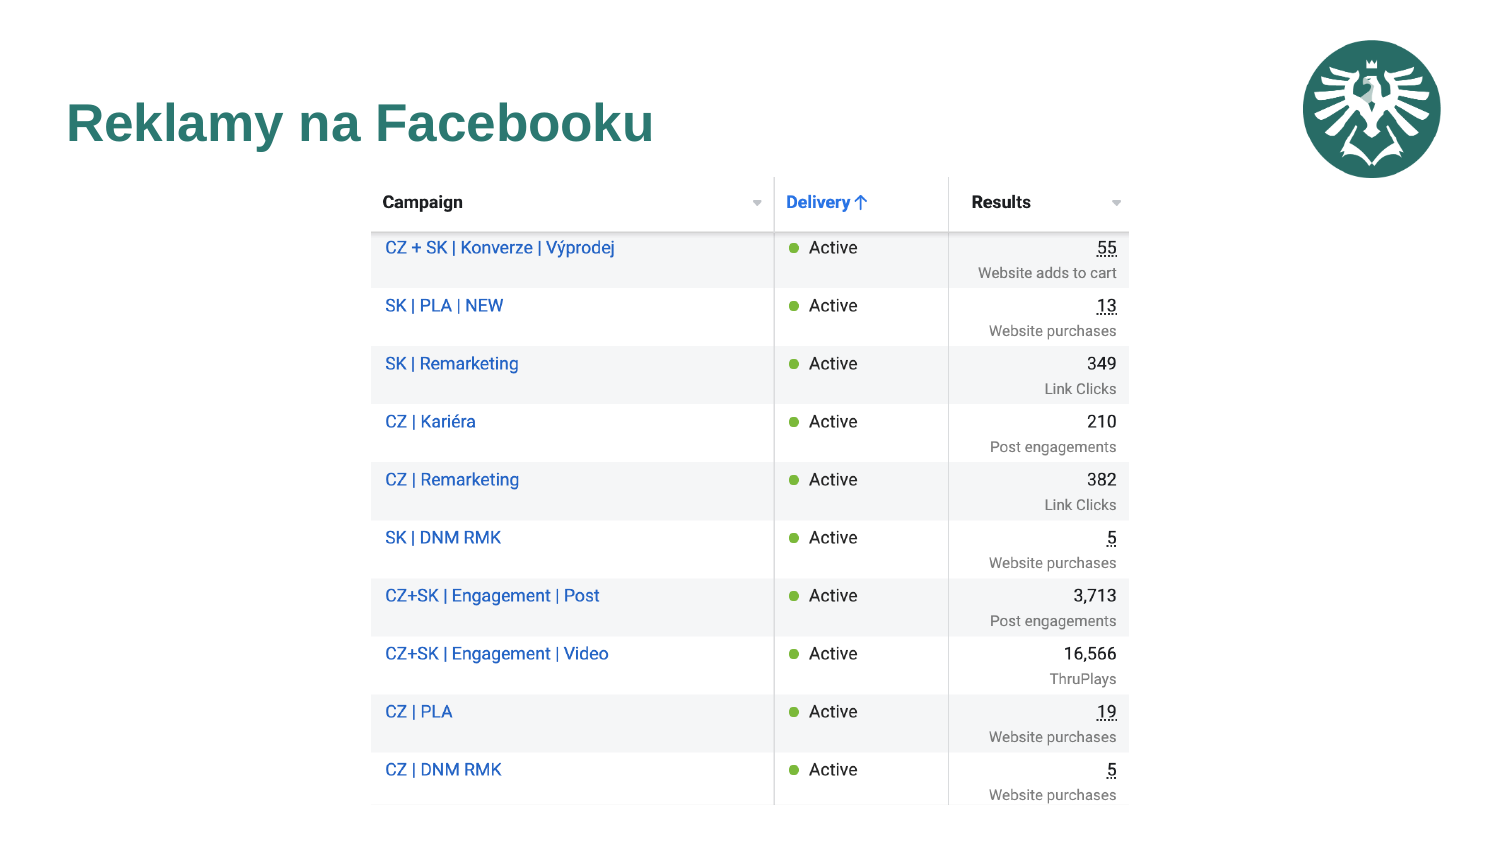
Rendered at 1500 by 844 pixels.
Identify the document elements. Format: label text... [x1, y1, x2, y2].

title Reklamy na Facebooku [51, 72, 1288, 167]
picture [371, 177, 1129, 806]
picture [1293, 33, 1450, 190]
